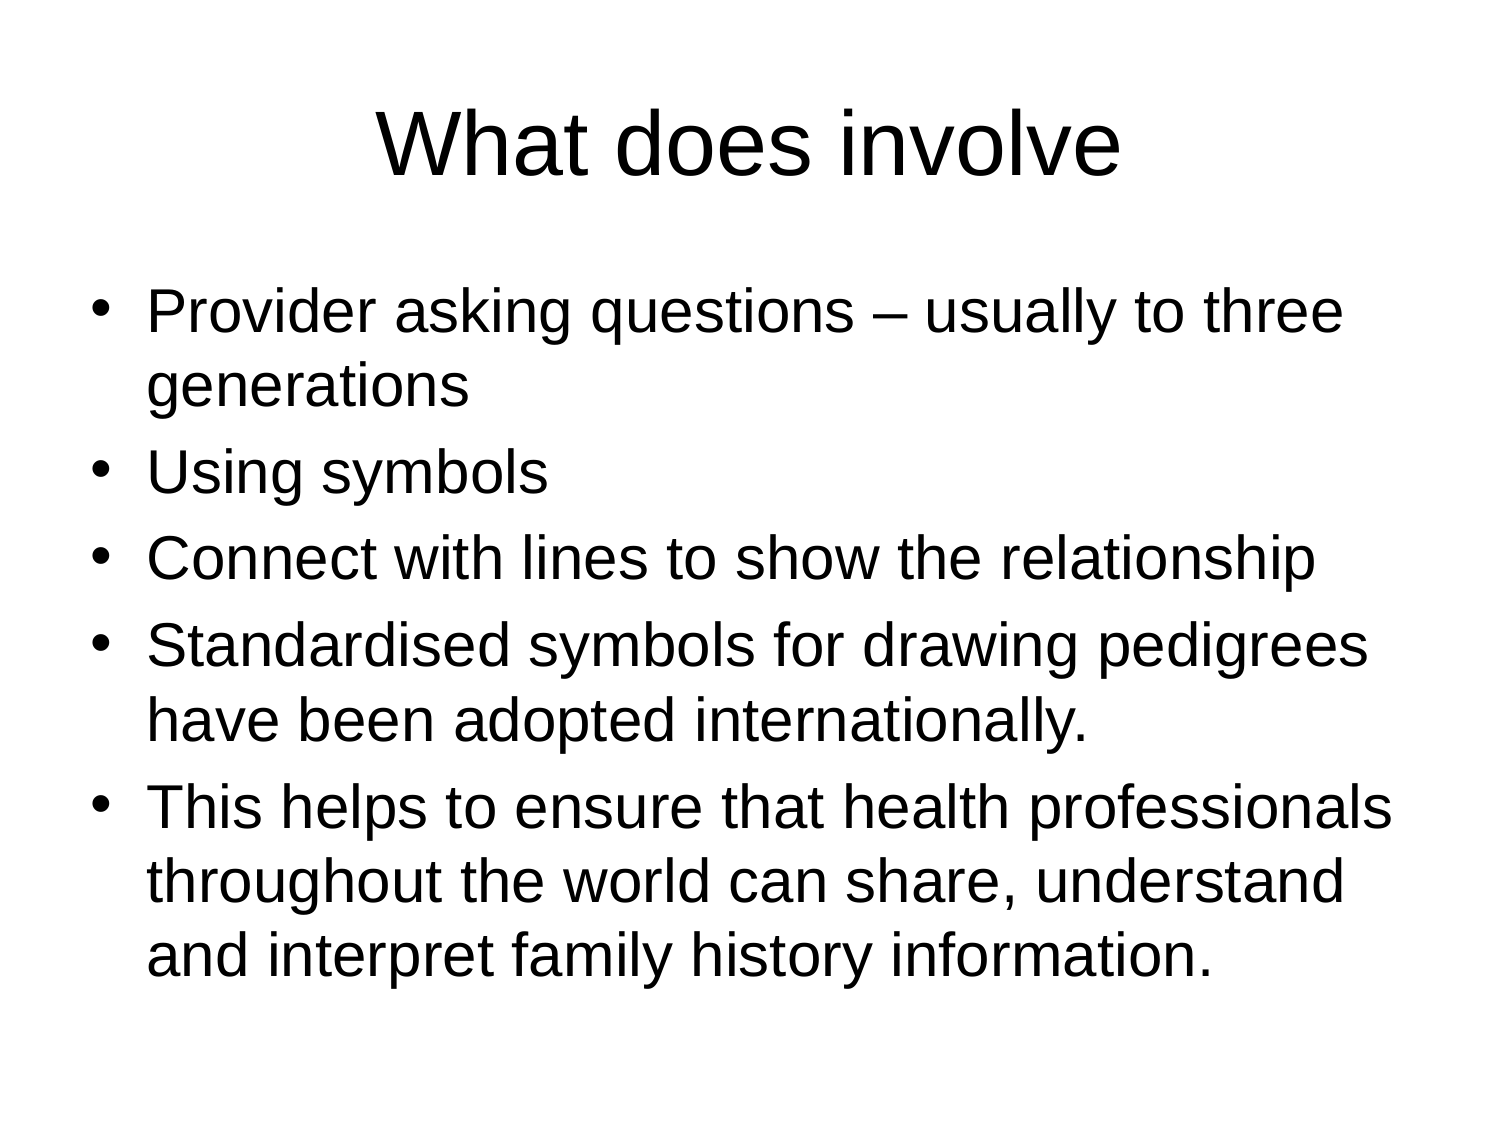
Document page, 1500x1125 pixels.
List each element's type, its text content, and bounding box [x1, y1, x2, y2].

list Provider asking questions – usually to three generations Using symbols Connect with lines to show the relationship Standardised symbols for drawing pedigrees have been adopted internationally. This helps to ensure that health professionals throughout the world can share, understand and interpret family history information. [75, 262, 1425, 1005]
title What does involve [75, 45, 1425, 233]
